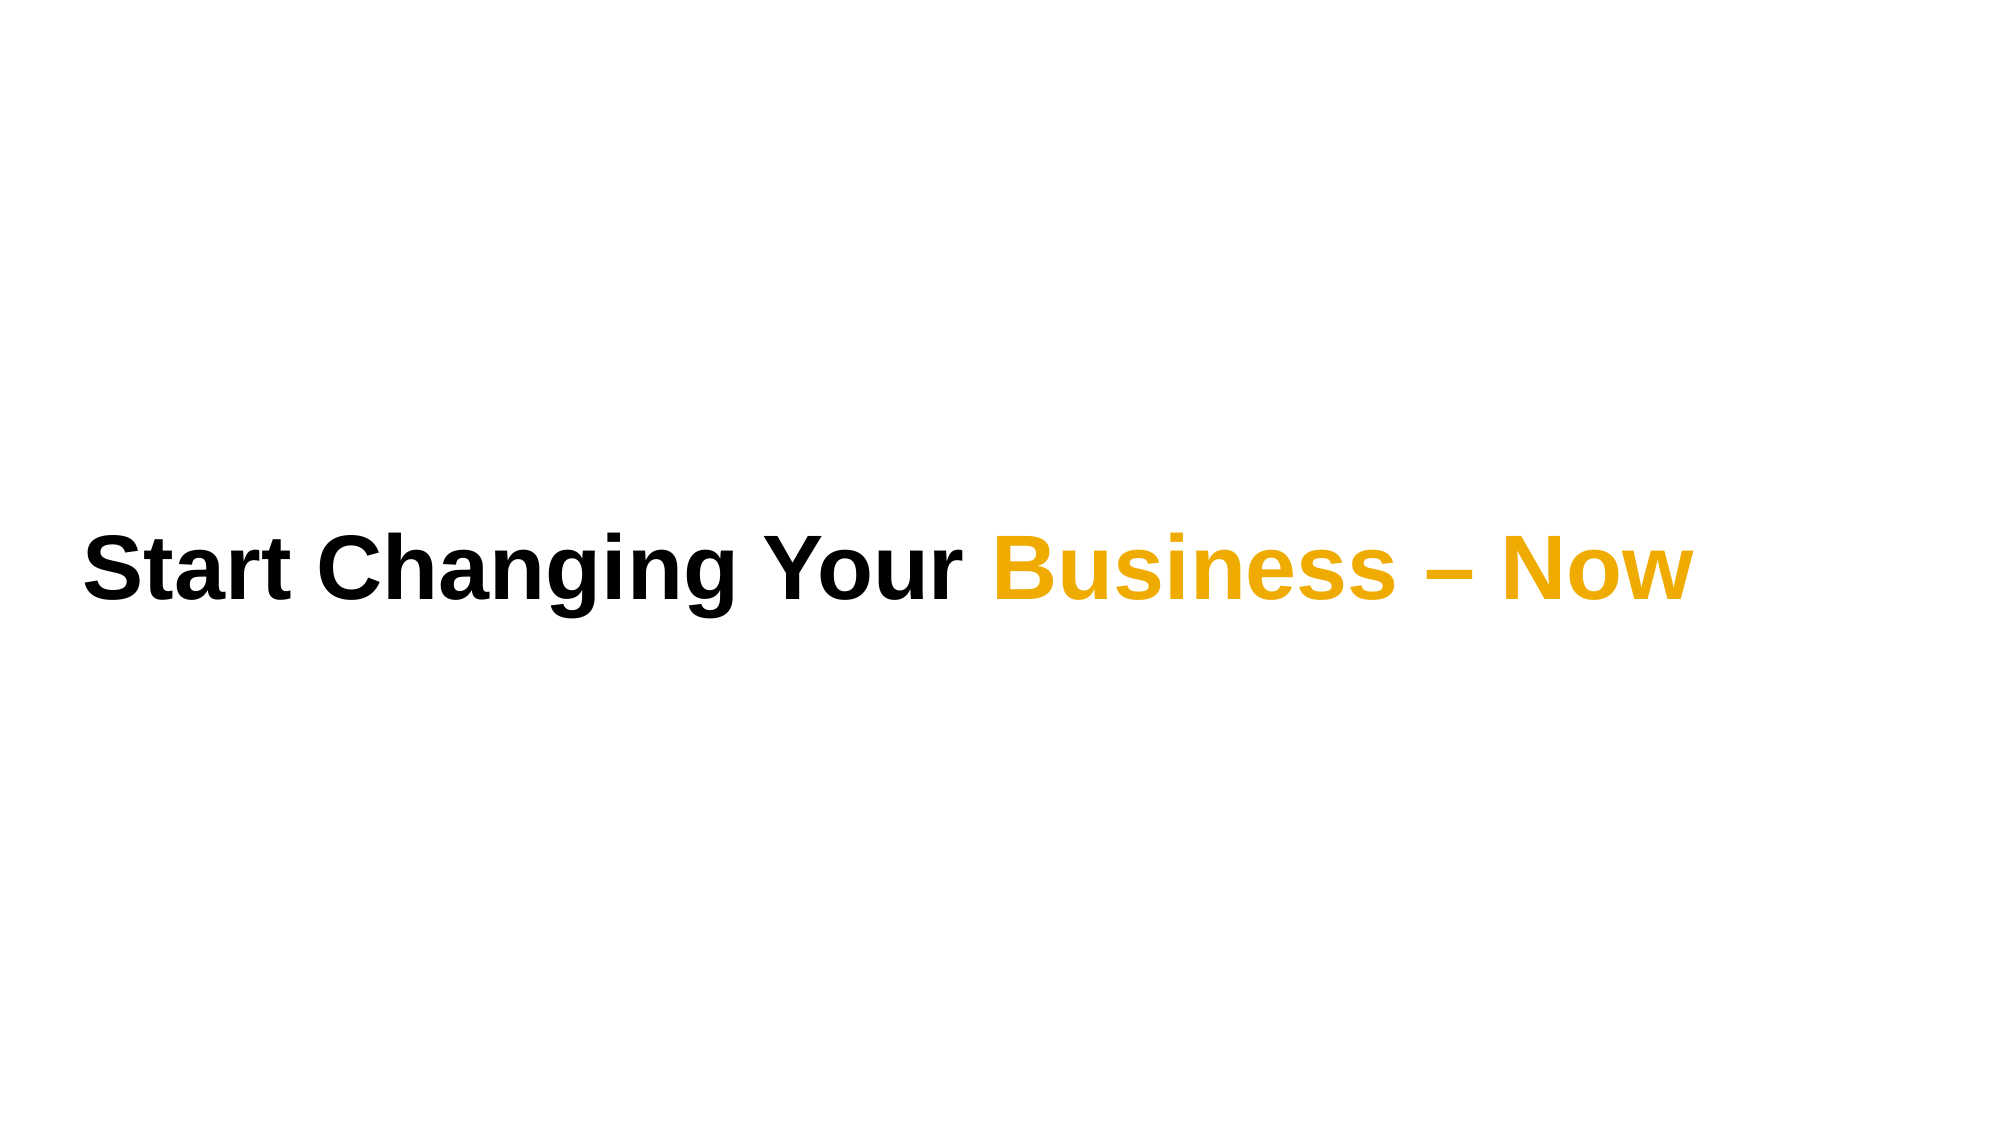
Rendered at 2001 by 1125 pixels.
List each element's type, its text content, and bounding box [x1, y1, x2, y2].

title Start Changing Your Business – Now [82, 506, 1971, 619]
